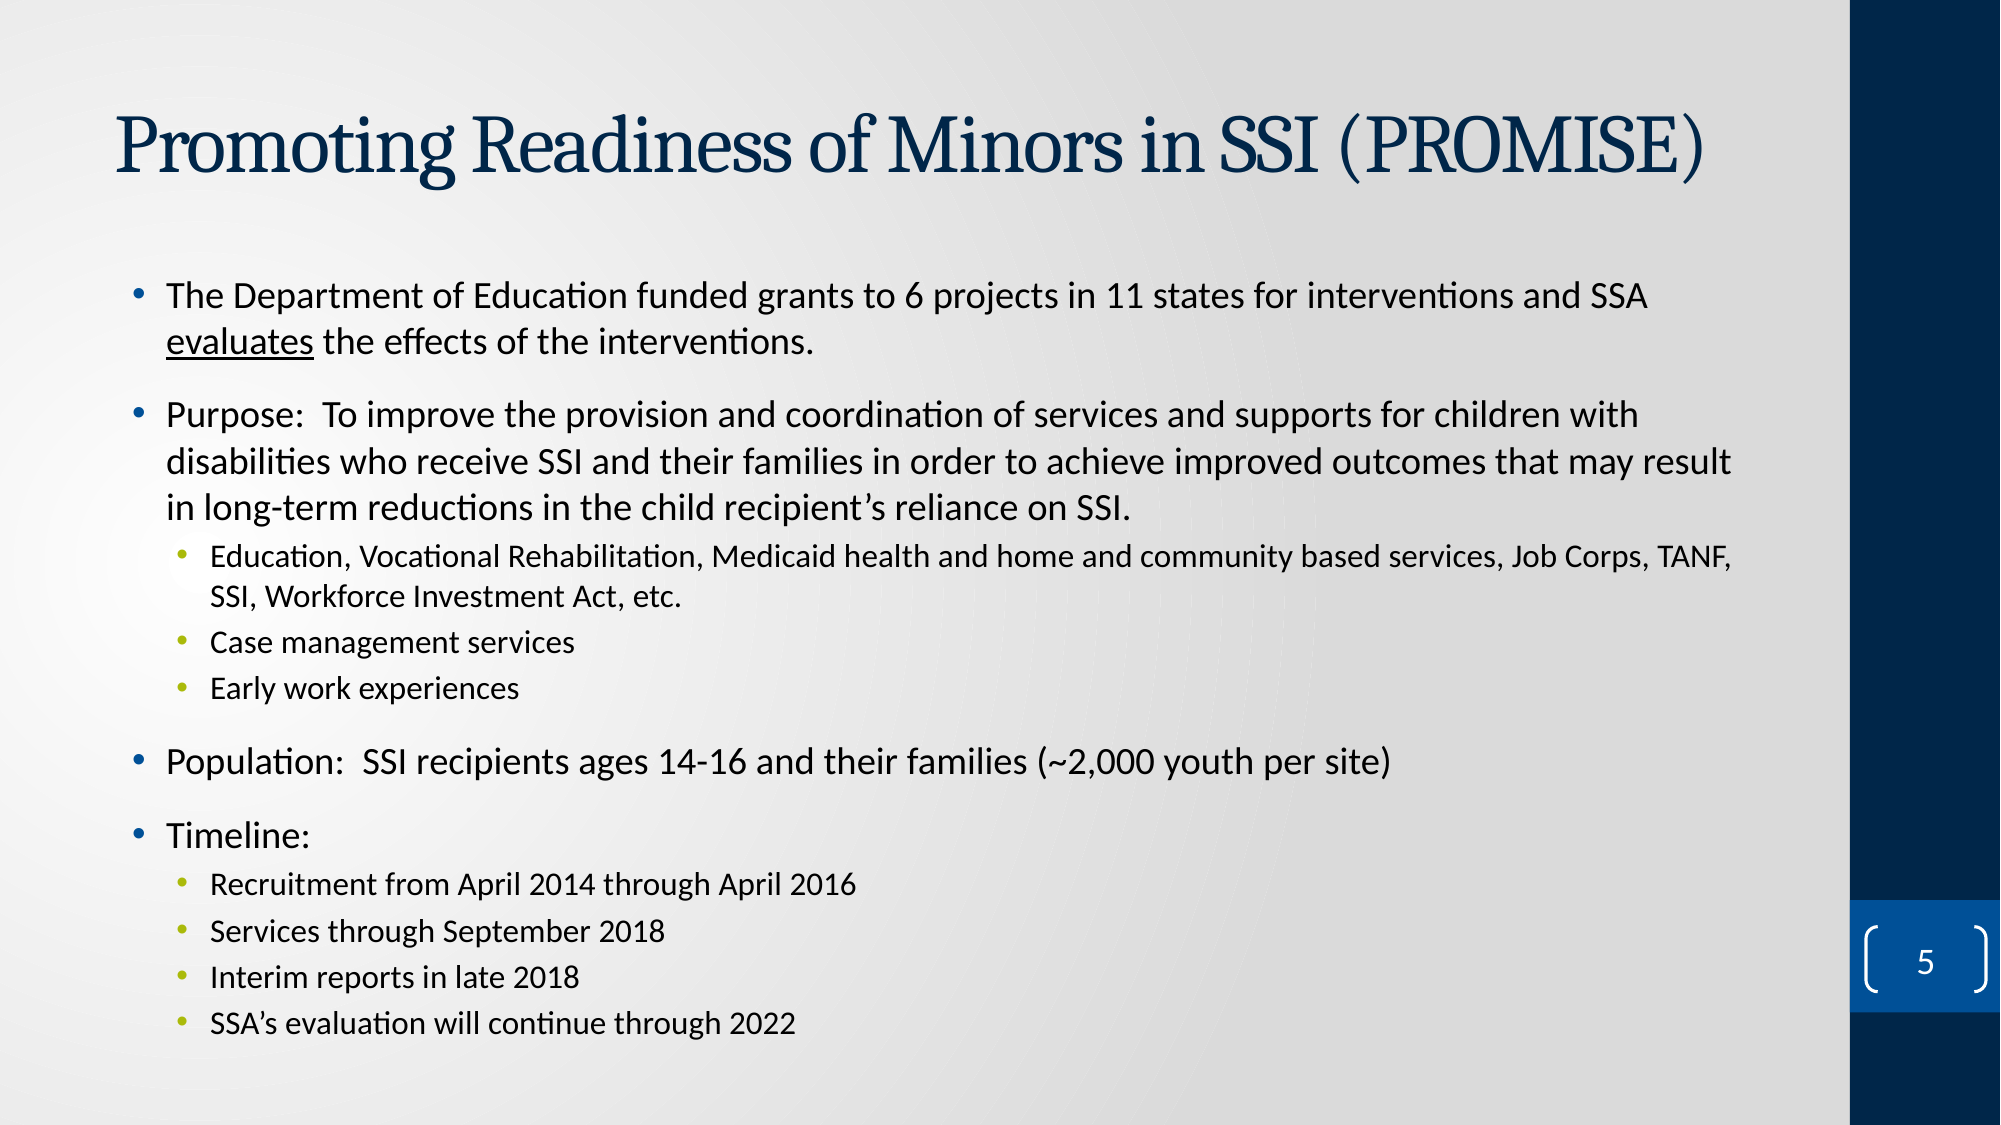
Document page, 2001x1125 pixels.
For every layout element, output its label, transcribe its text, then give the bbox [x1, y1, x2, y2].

slide_number 5 [1864, 925, 1988, 994]
title Promoting Readiness of Minors in SSI (PROMISE) [99, 45, 1767, 233]
list The Department of Education funded grants to 6 projects in 11 states for interventions and SSA evaluates the effects of the interventions. Purpose: To improve the provision and coordination of services and supports for children with disabilities who receive SSI and their families in order to achieve improved outcomes that may result in long-term reductions in the child recipient’s reliance on SSI. Education, Vocational Rehabilitation, Medicaid health and home and community based services, Job Corps, TANF, SSI, Workforce Investment Act, etc. Case management services Early work experiences Population: SSI recipients ages 14-16 and their families (~2,000 youth per site) Timeline: Recruitment from April 2014 through April 2016 Services through September 2018 Interim reports in late 2018 SSA’s evaluation will continue through 2022 [99, 262, 1767, 1050]
